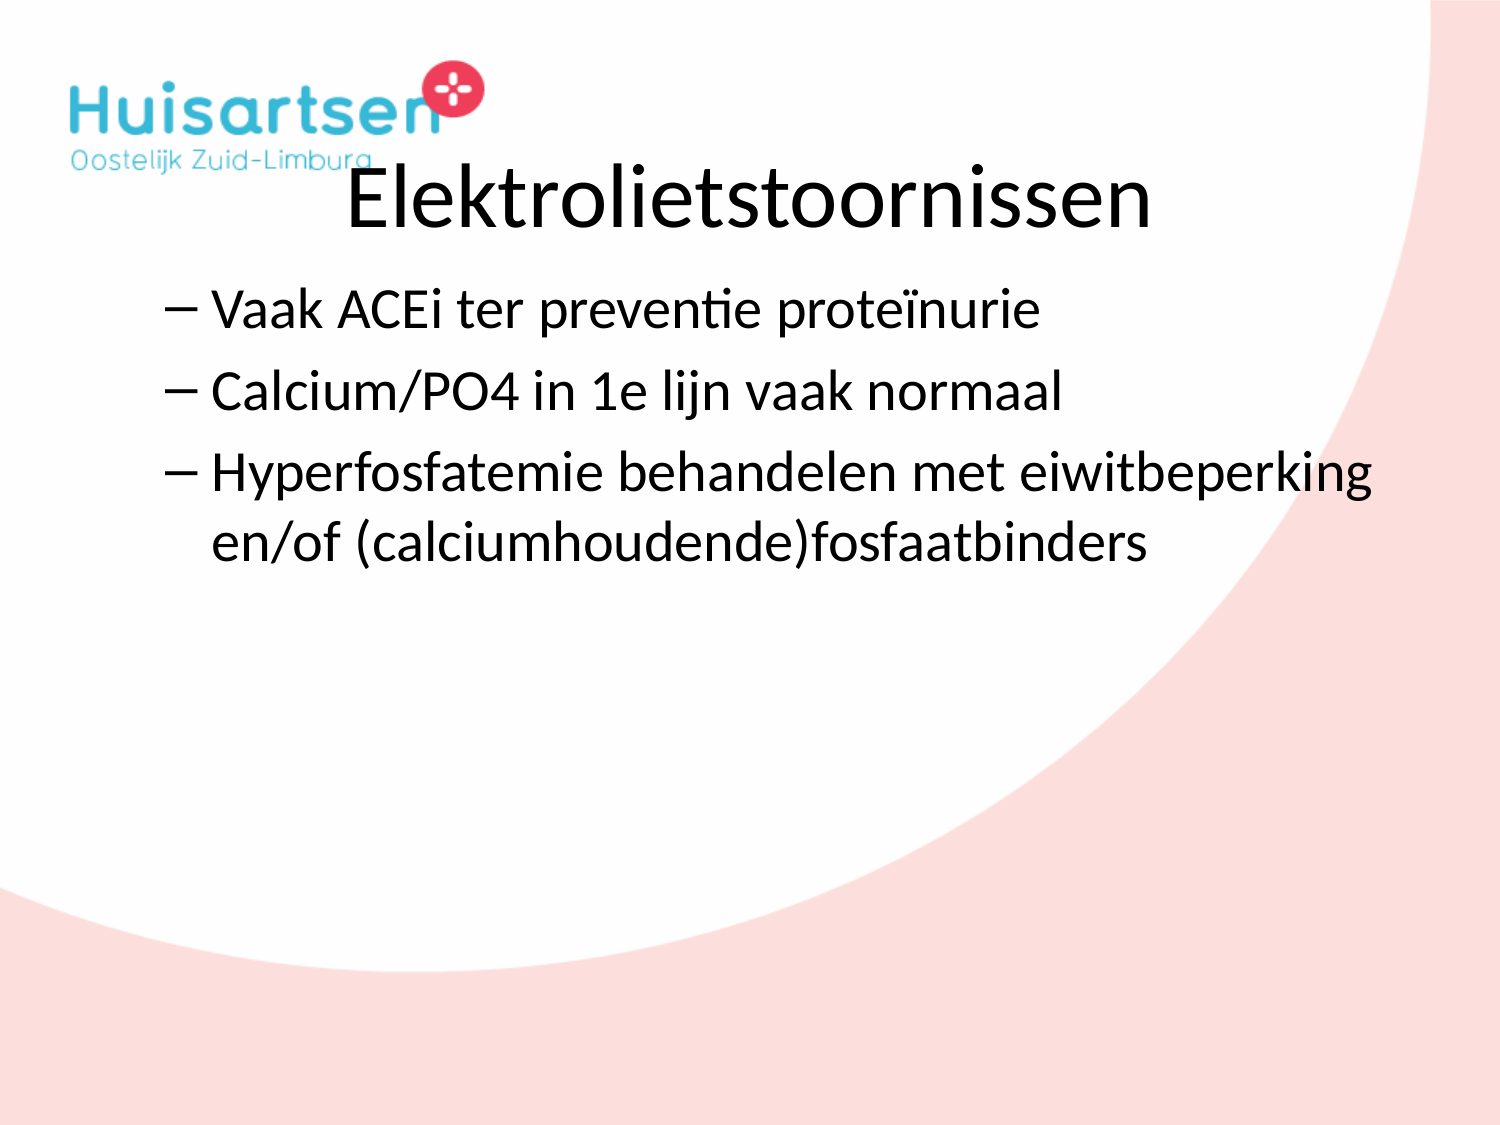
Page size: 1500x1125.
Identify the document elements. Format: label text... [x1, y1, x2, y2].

picture [0, 0, 1500, 1125]
title Elektrolietstoornissen [75, 97, 1425, 262]
list Vaak ACEi ter preventie proteïnurie Calcium/PO4 in 1e lijn vaak normaal Hyperfosfatemie behandelen met eiwitbeperking en/of (calciumhoudende)fosfaatbinders [75, 262, 1425, 1005]
